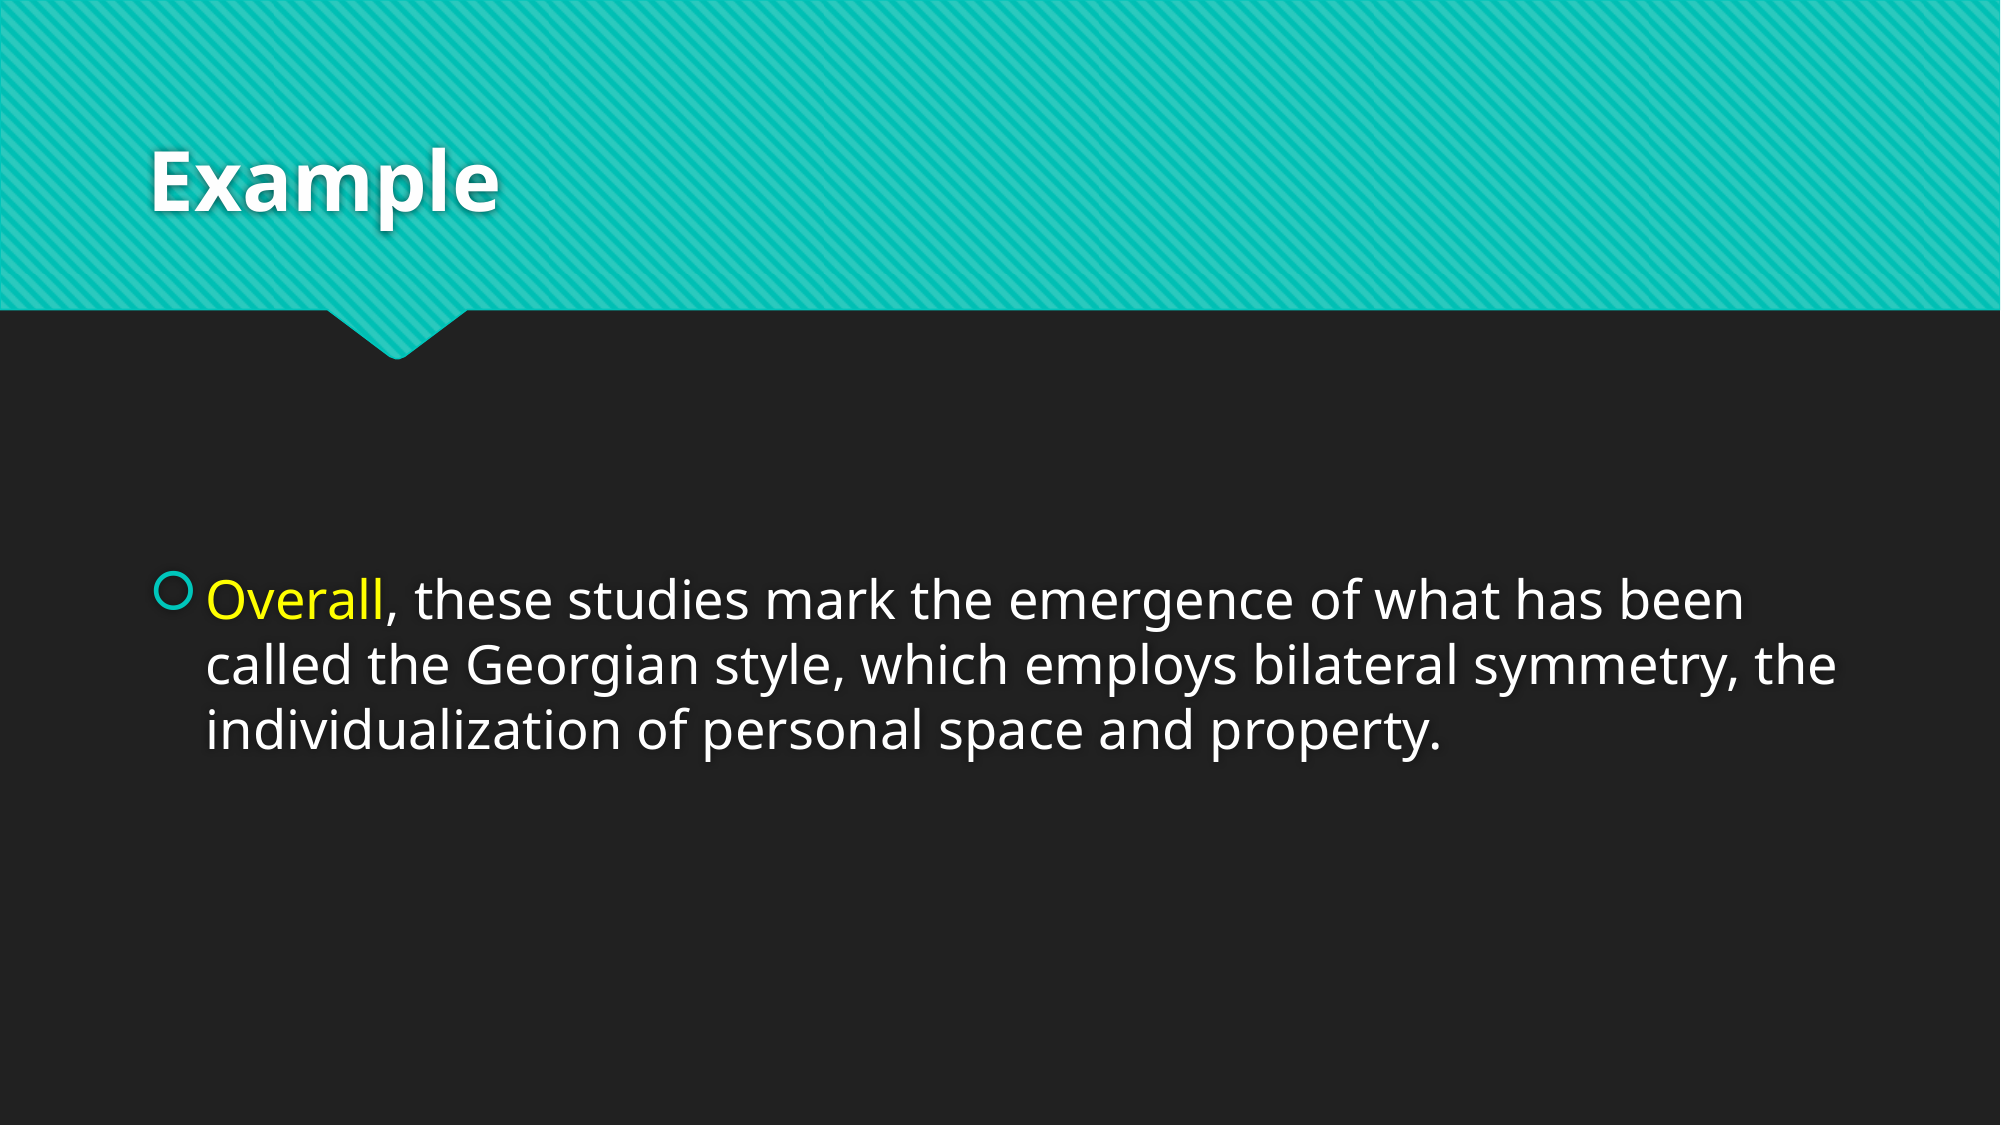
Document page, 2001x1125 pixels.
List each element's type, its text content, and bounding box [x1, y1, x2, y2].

list Overall, these studies mark the emergence of what has been called the Georgian style, which employs bilateral symmetry, the individualization of personal space and property. [134, 364, 1866, 962]
title Example [132, 76, 1868, 236]
